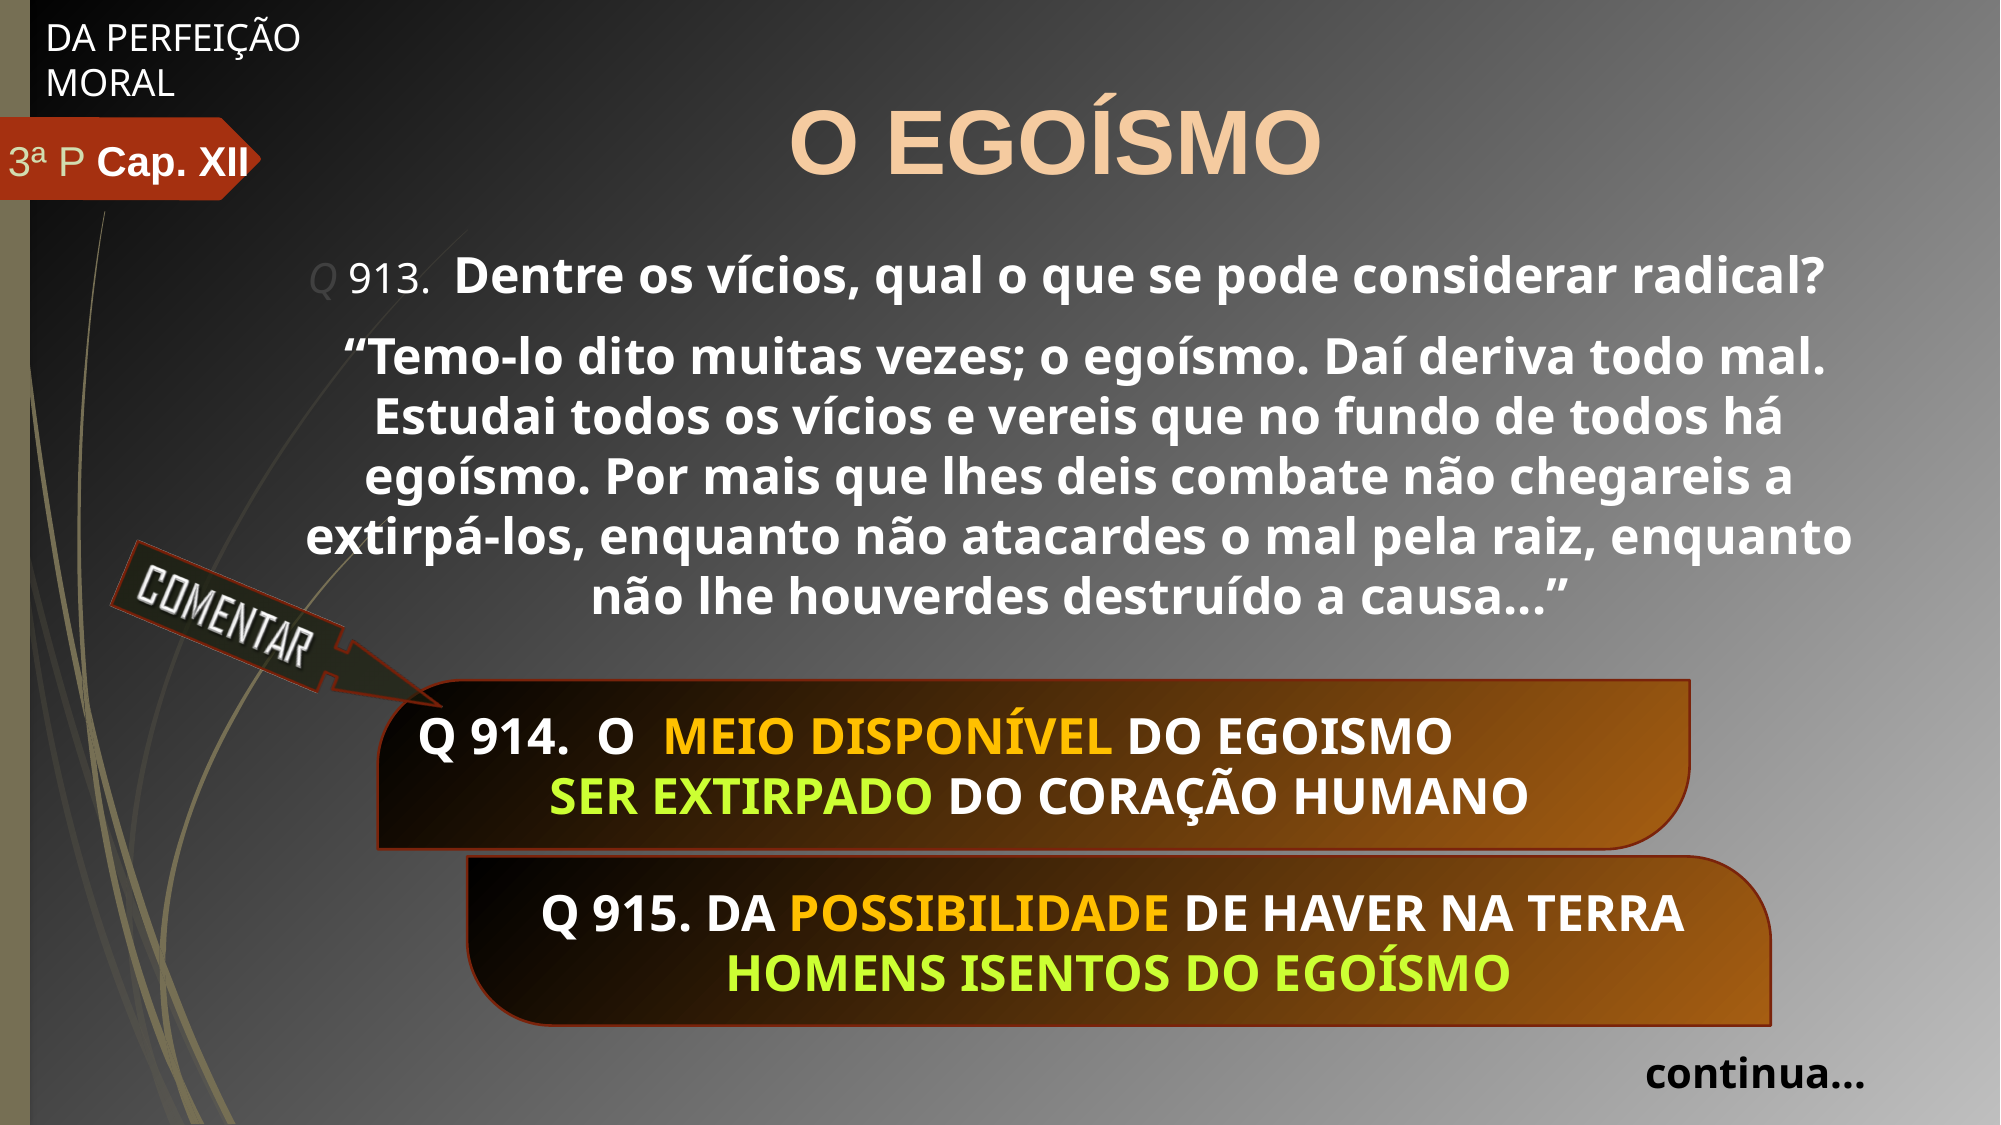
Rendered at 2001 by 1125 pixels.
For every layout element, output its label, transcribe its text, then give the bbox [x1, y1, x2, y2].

text_box Q 915. DA POSSIBILIDADE DE HAVER NA TERRA HOMENS ISENTOS DO EGOÍSMO [465, 855, 1773, 1027]
text_box 3ª P Cap. XII [0, 127, 265, 193]
list Q 913. Dentre os vícios, qual o que se pode considerar radical? “Temo-lo dito muitas vezes; o egoísmo. Daí deriva todo mal. Estudai todos os vícios e vereis que no fundo de todos há egoísmo. Por mais que lhes deis combate não chegareis a extirpá-los, enquanto não atacardes o mal pela raiz, enquanto não lhe houverdes destruído a causa...” [282, 154, 1878, 869]
picture [109, 540, 455, 739]
text_box Q 914. O MEIO DISPONÍVEL DO EGOISMO SER EXTIRPADO DO CORAÇÃO HUMANO [376, 678, 1691, 851]
title O EGOÍSMO [236, 79, 1876, 290]
text_box DA PERFEIÇÃO MORAL [30, 6, 327, 112]
text_box continua... [1593, 1039, 1919, 1105]
